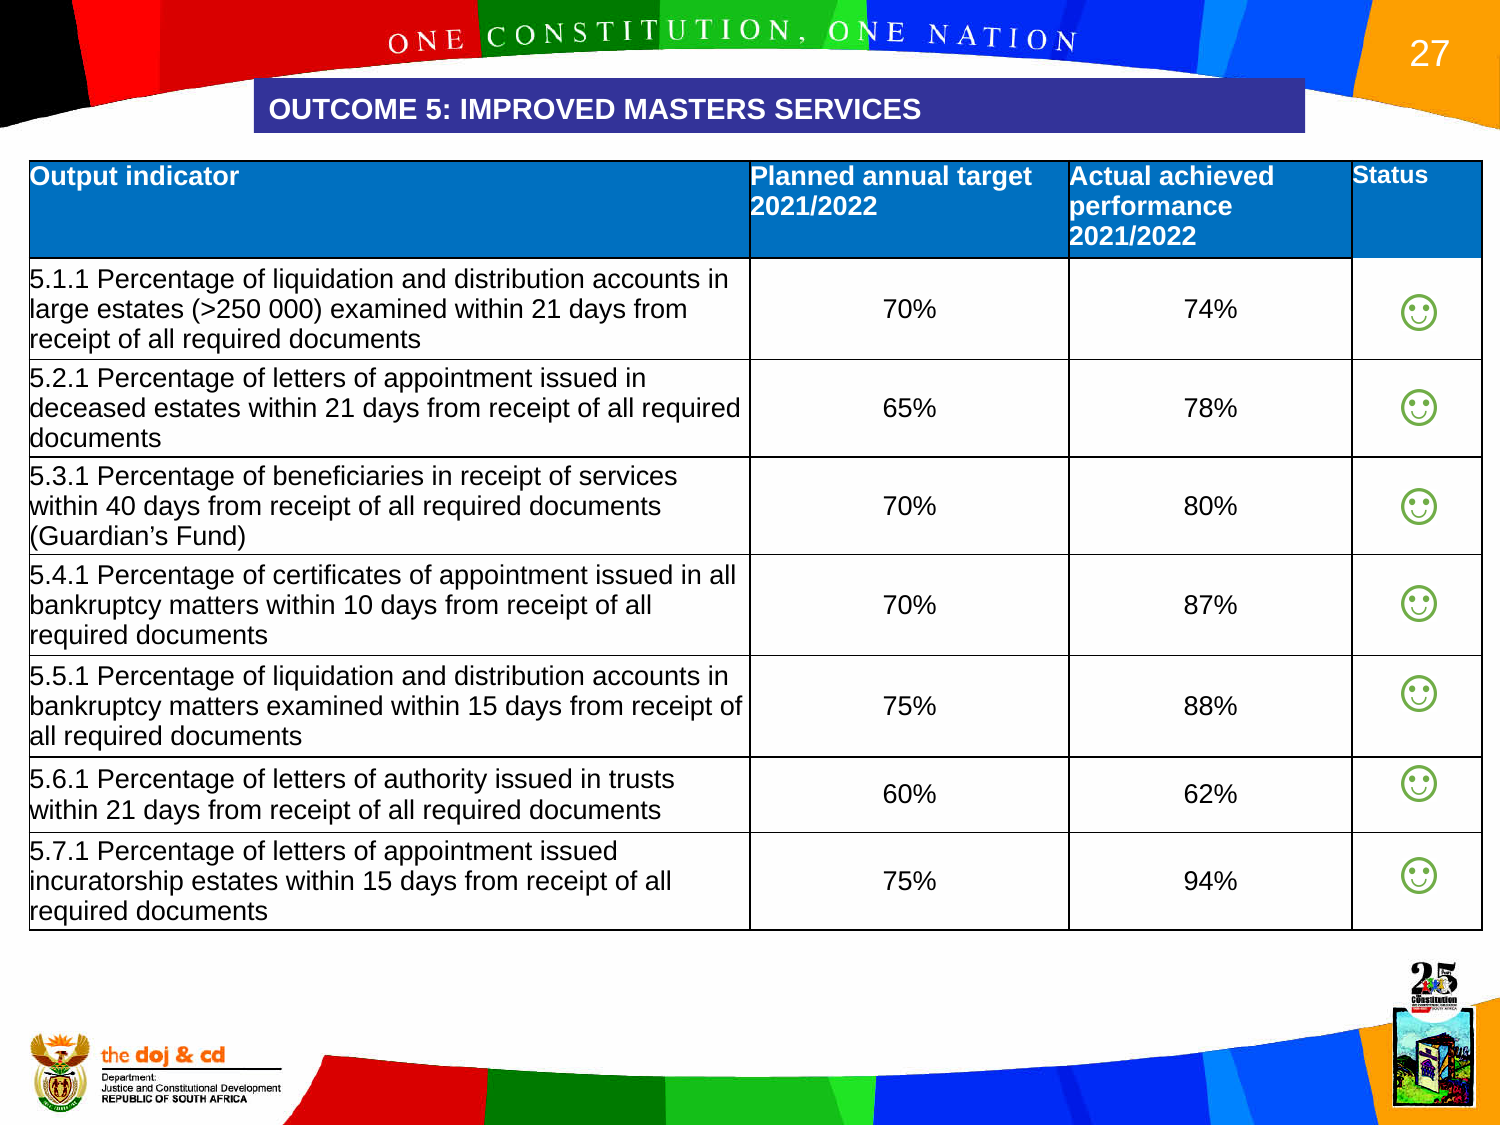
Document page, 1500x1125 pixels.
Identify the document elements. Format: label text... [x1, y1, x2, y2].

table_cell 87% [1070, 555, 1351, 655]
table_cell 70% [751, 259, 1068, 359]
table_cell 75% [751, 833, 1068, 929]
table_cell 78% [1070, 360, 1351, 456]
table_cell 5.7.1 Percentage of letters of appointment issued incuratorship estates within 15 days from receipt of all required documents [30, 833, 749, 929]
table_cell [1353, 360, 1481, 456]
table_cell 60% [751, 758, 1068, 832]
table_cell 5.3.1 Percentage of beneficiaries in receipt of services within 40 days from receipt of all required documents (Guardian’s Fund) [30, 458, 749, 554]
table_cell 74% [1070, 259, 1351, 359]
table_cell 80% [1070, 458, 1351, 554]
table_cell 5.5.1 Percentage of liquidation and distribution accounts in bankruptcy matters examined within 15 days from receipt of all required documents [30, 656, 749, 756]
table_cell 70% [751, 555, 1068, 655]
table_cell 5.6.1 Percentage of letters of authority issued in trusts within 21 days from receipt of all required documents [30, 758, 749, 832]
table_cell 65% [751, 360, 1068, 456]
table_cell 5.1.1 Percentage of liquidation and distribution accounts in large estates (>250 000) examined within 21 days from receipt of all required documents [30, 259, 749, 359]
table_header Status [1353, 162, 1481, 258]
table_cell [1353, 458, 1481, 554]
table_cell [1353, 258, 1481, 359]
table_cell 94% [1070, 833, 1351, 929]
picture [0, 0, 1500, 1125]
table_cell 75% [751, 656, 1068, 756]
table_cell 62% [1070, 758, 1351, 832]
table_header Output indicator [30, 162, 749, 257]
table_cell 5.2.1 Percentage of letters of appointment issued in deceased estates within 21 days from receipt of all required documents [30, 360, 749, 456]
table_cell [1353, 656, 1481, 756]
table_cell 70% [751, 458, 1068, 554]
table_cell [1353, 555, 1481, 655]
table_cell 5.4.1 Percentage of certificates of appointment issued in all bankruptcy matters within 10 days from receipt of all required documents [30, 555, 749, 655]
table_cell 88% [1070, 656, 1351, 756]
table_cell [1353, 833, 1481, 929]
text_box OUTCOME 5: IMPROVED MASTERS SERVICES [253, 78, 1306, 133]
table_header Planned annual target 2021/2022 [751, 162, 1068, 257]
table_header Actual achieved performance 2021/2022 [1070, 162, 1351, 257]
table_cell [1353, 758, 1481, 832]
